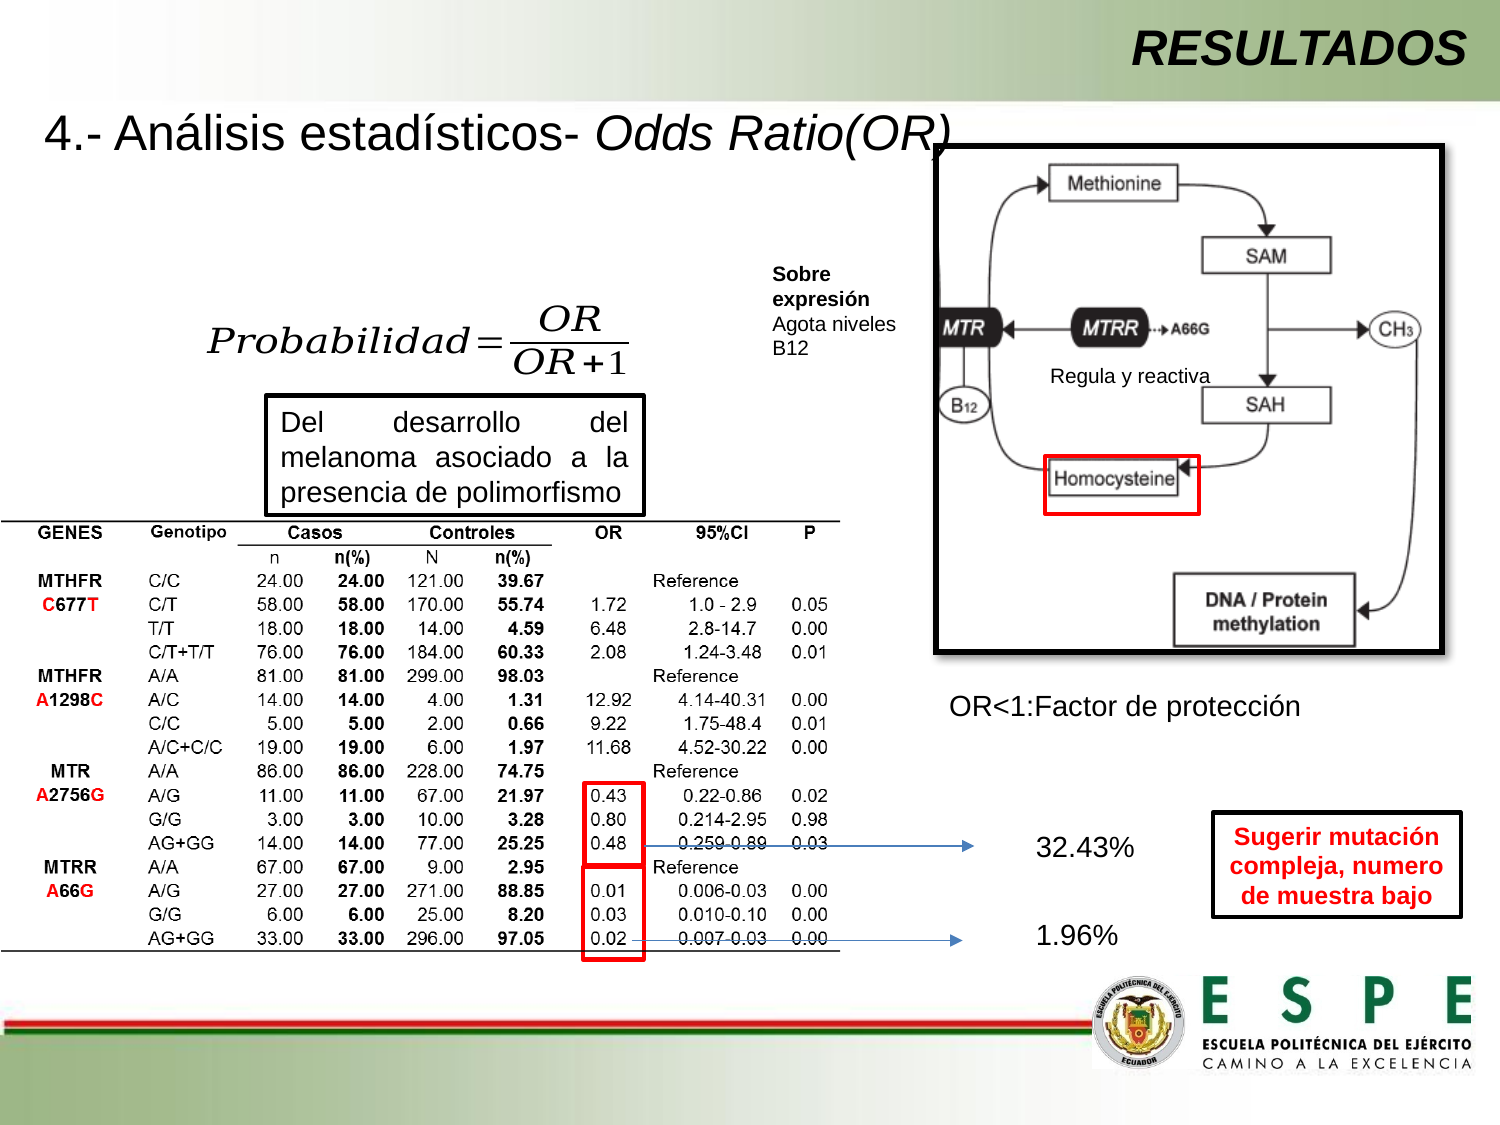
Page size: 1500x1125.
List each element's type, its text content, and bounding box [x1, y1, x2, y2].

text_box OR<1:Factor de protección [934, 679, 1342, 730]
text_box 4.- Análisis estadísticos- Odds Ratio(OR) [29, 93, 1306, 169]
text_box Sugerir mutación compleja, numero de muestra bajo [1211, 810, 1463, 919]
text_box RESULTADOS [1104, 0, 1483, 90]
text_box Sobre expresión Agota niveles B12 [757, 252, 933, 368]
text_box 1.96% [1021, 909, 1151, 959]
text_box Del desarrollo del melanoma asociado a la presencia de polimorfismo [264, 393, 646, 512]
text_box 32.43% [1021, 820, 1151, 871]
picture [0, 0, 1500, 1125]
